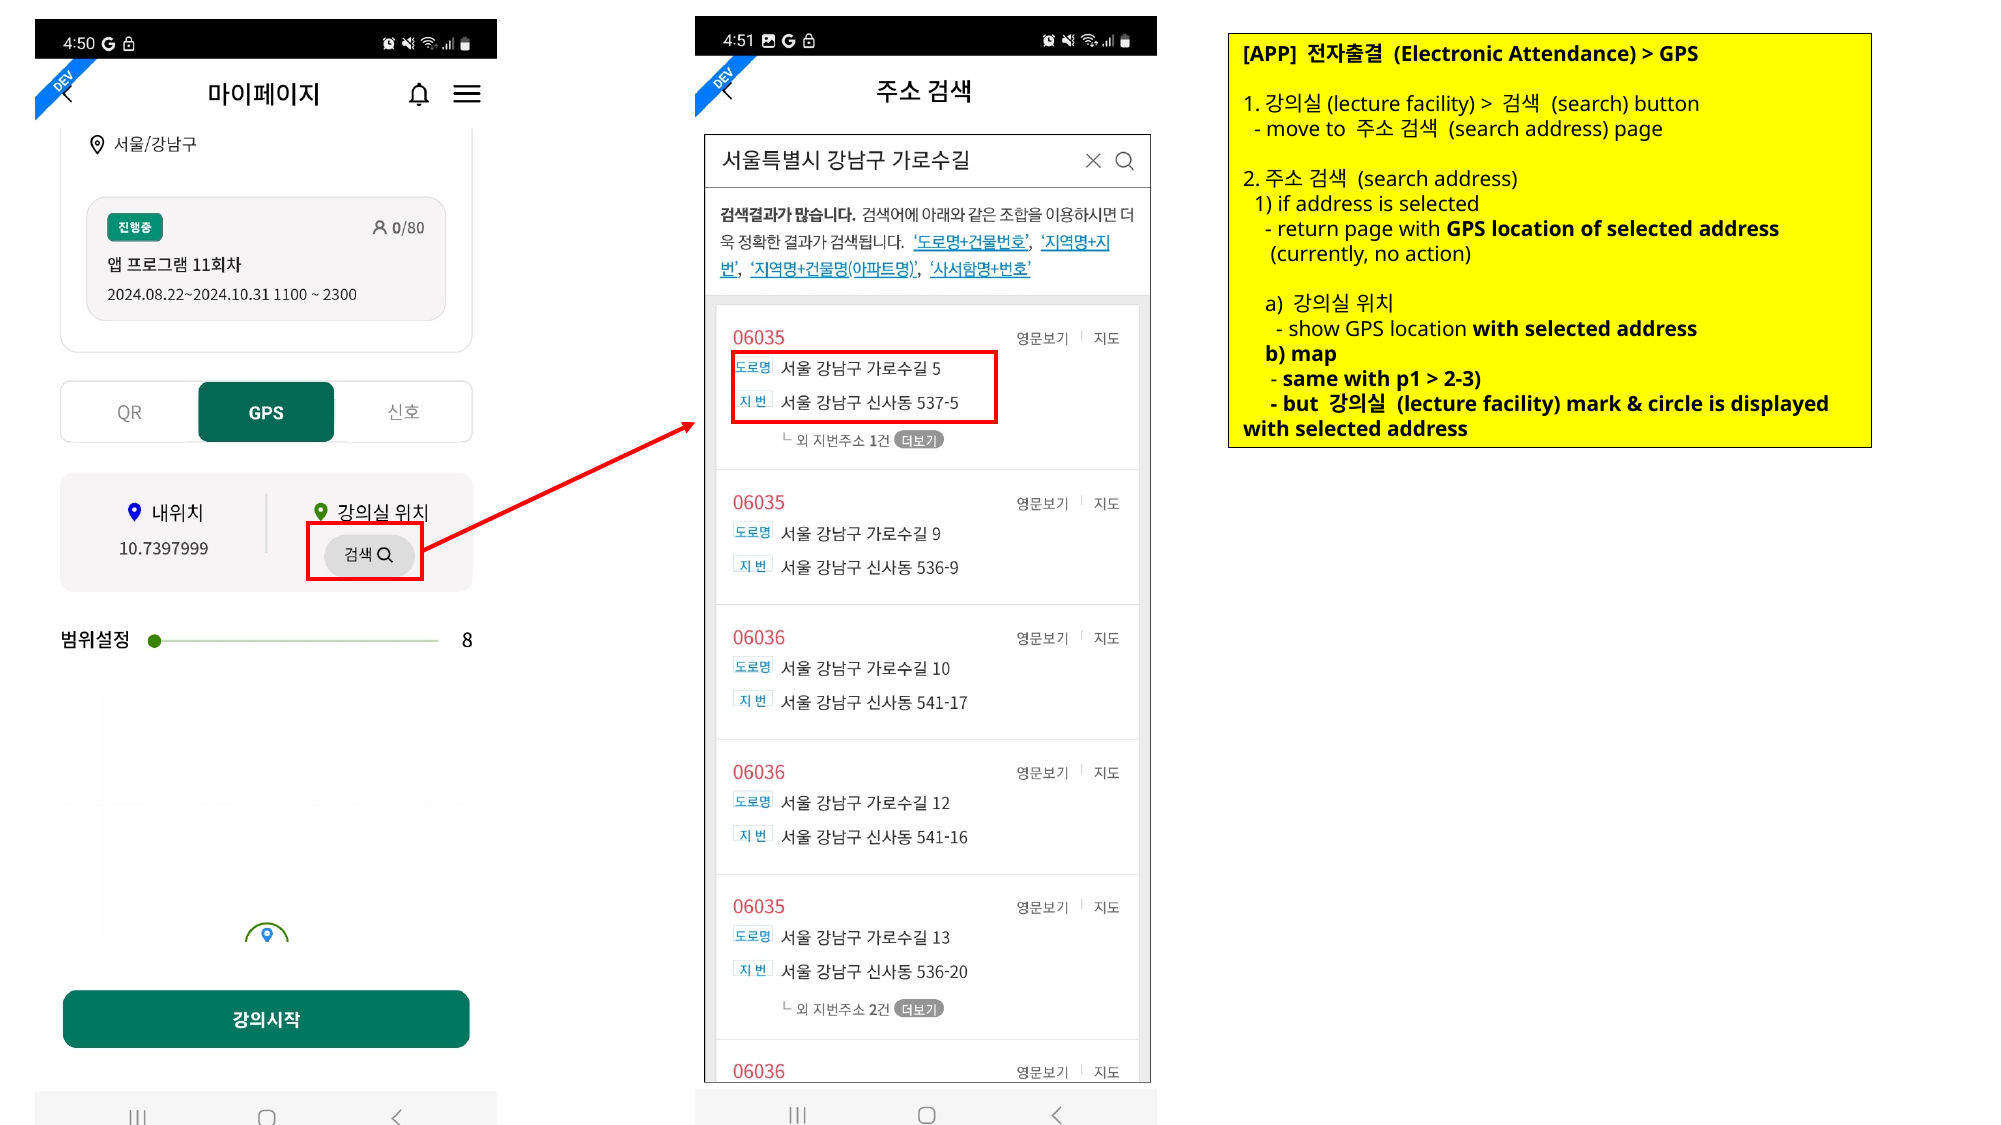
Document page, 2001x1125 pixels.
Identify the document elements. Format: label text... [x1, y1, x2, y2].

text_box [422, 422, 695, 551]
picture [35, 19, 497, 1125]
text_box [APP] 전자출결 (Electronic Attendance) > GPS 1.강의실(lecture facility) > 검색 (search) button - move to 주소 검색 (search address) page 2.주소 검색 (search address) 1) if address is selected - return page with GPS location of selected address (currently, no action) a) 강의실 위치 - show GPS location with selected address b) map - same with p1 > 2-3) - but 강의실 (lecture facility) mark & circle is displayed with selected address [1228, 33, 1872, 448]
picture [695, 16, 1157, 1125]
